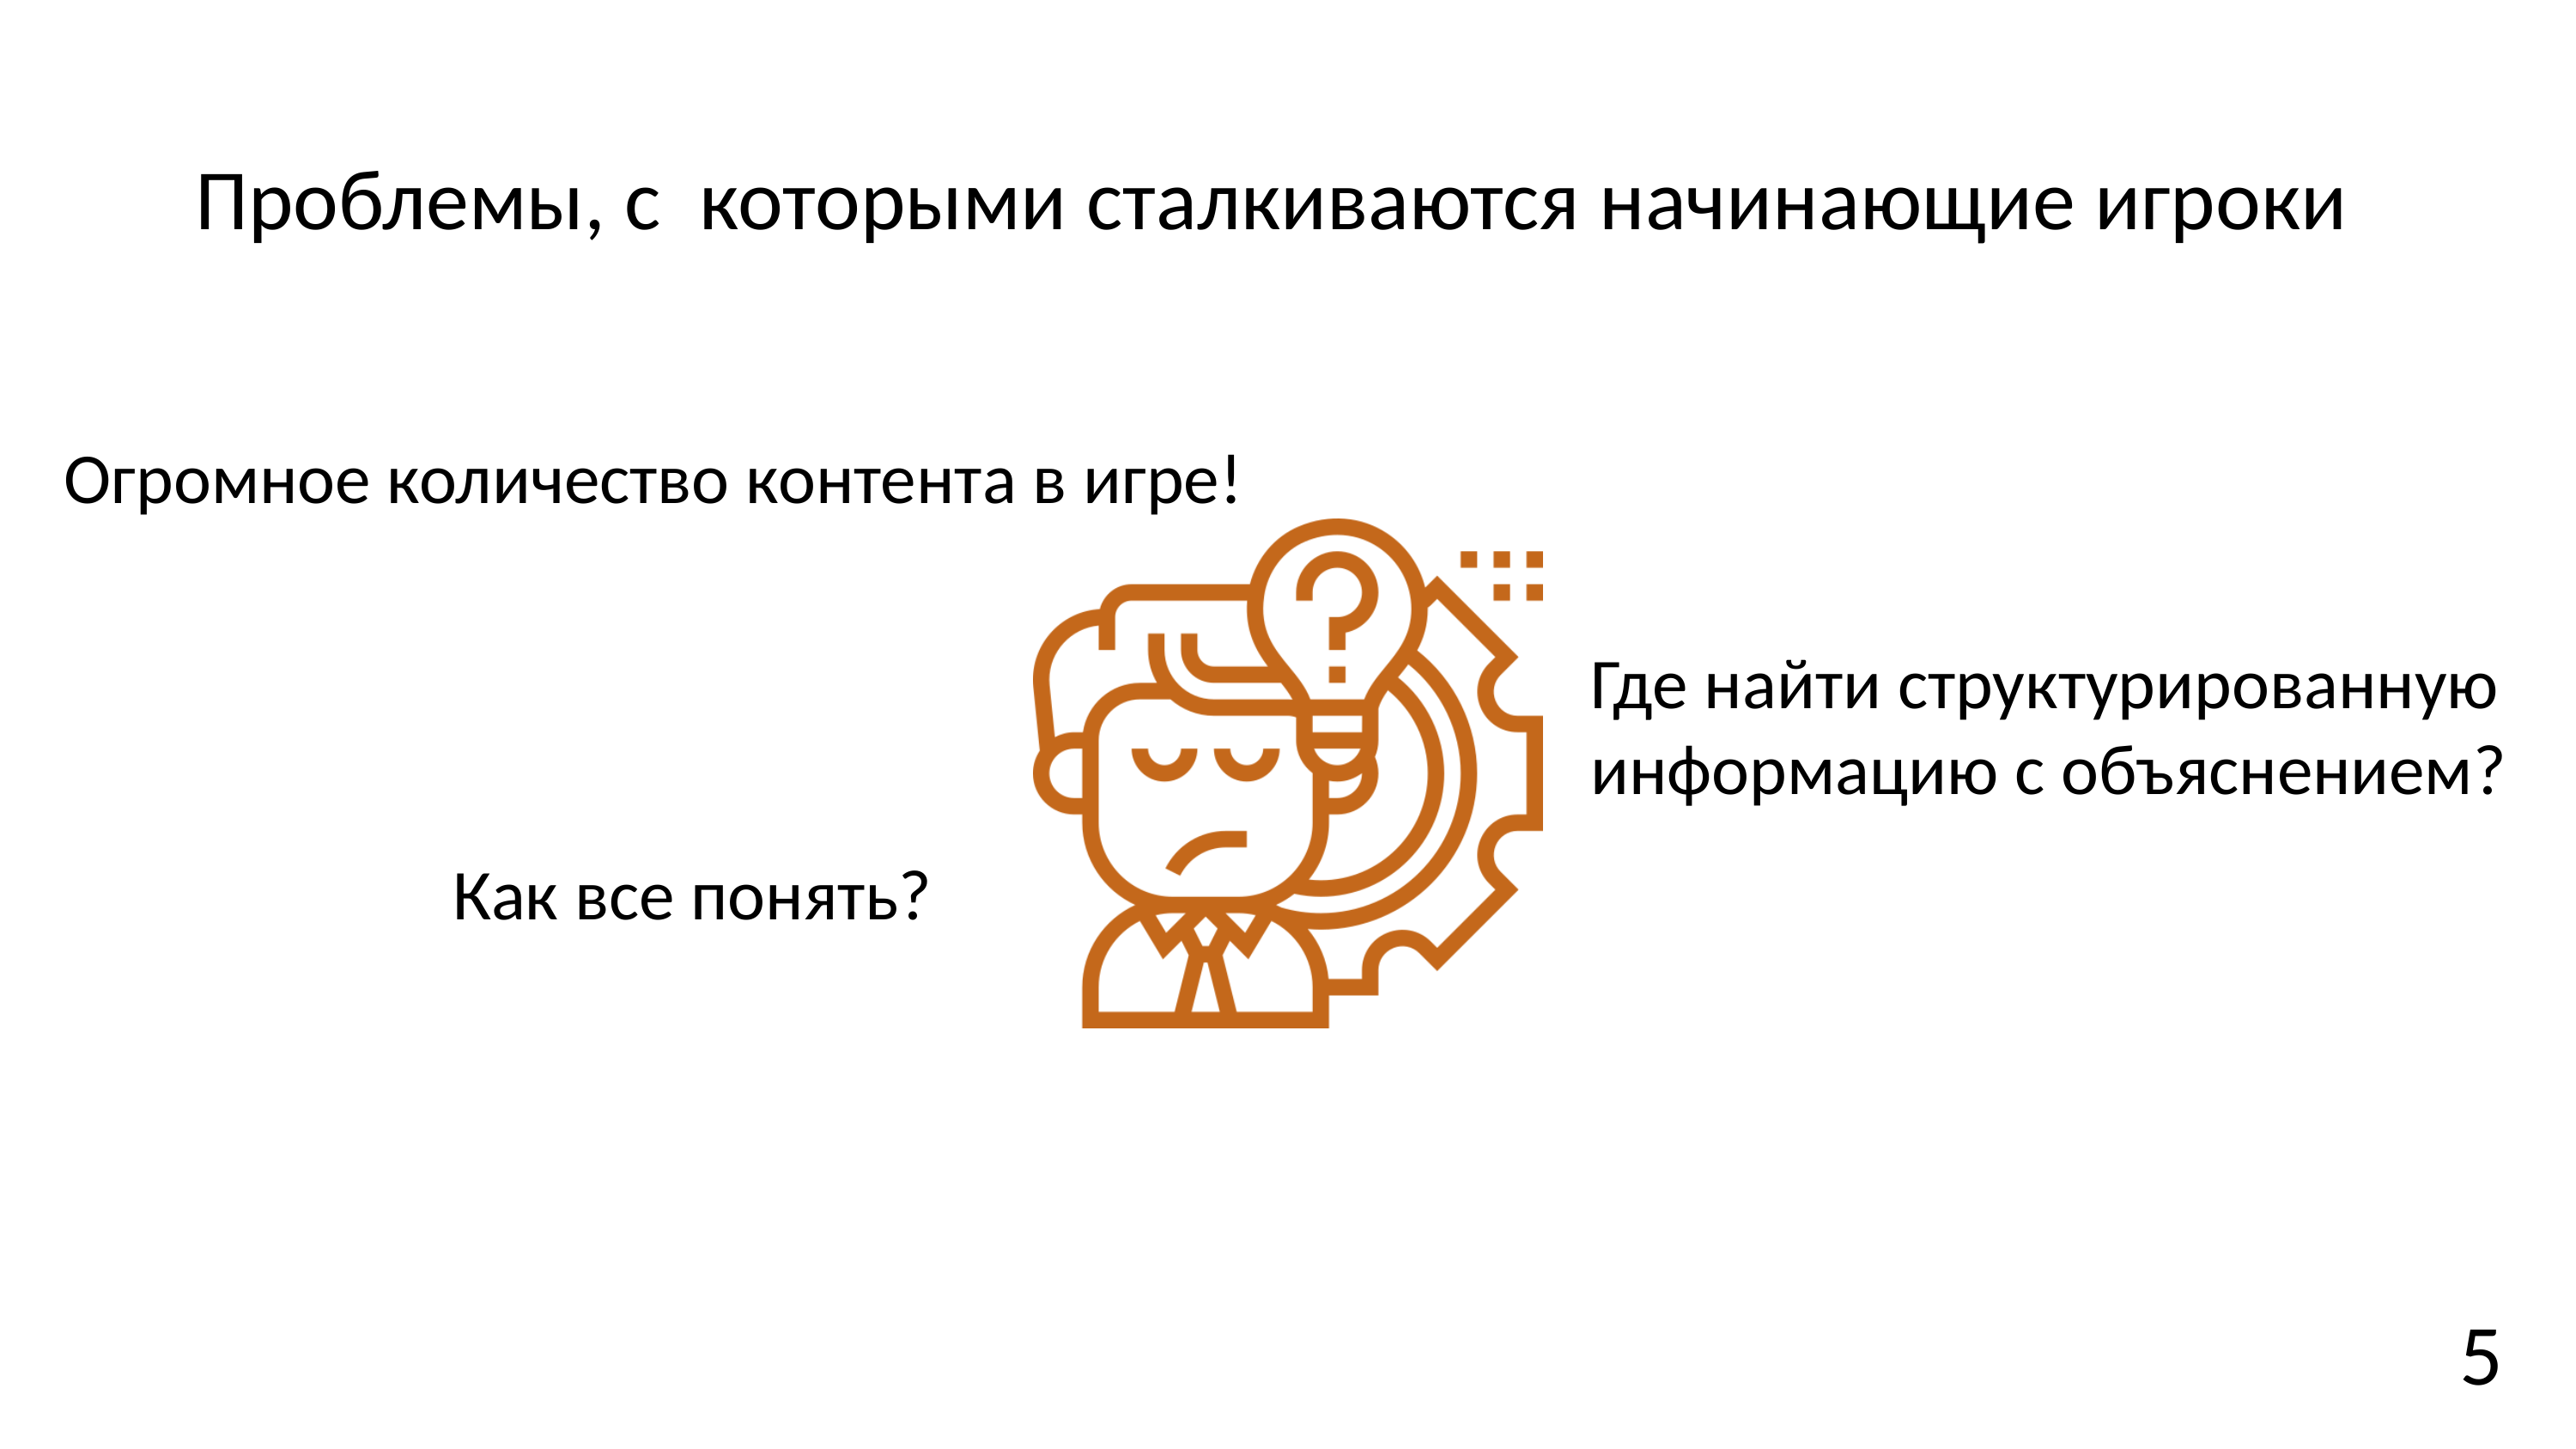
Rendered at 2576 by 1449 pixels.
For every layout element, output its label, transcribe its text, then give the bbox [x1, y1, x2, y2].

picture [1033, 518, 1543, 1029]
text_box Как все понять? [440, 842, 950, 941]
text_box 5 [2409, 1293, 2555, 1409]
text_box Огромное количество контента в игре! [52, 425, 1257, 524]
text_box Где найти структурированную информацию с объяснением? [1577, 630, 2576, 815]
text_box Проблемы, с которыми сталкиваются начинающие игроки [182, 137, 2576, 254]
